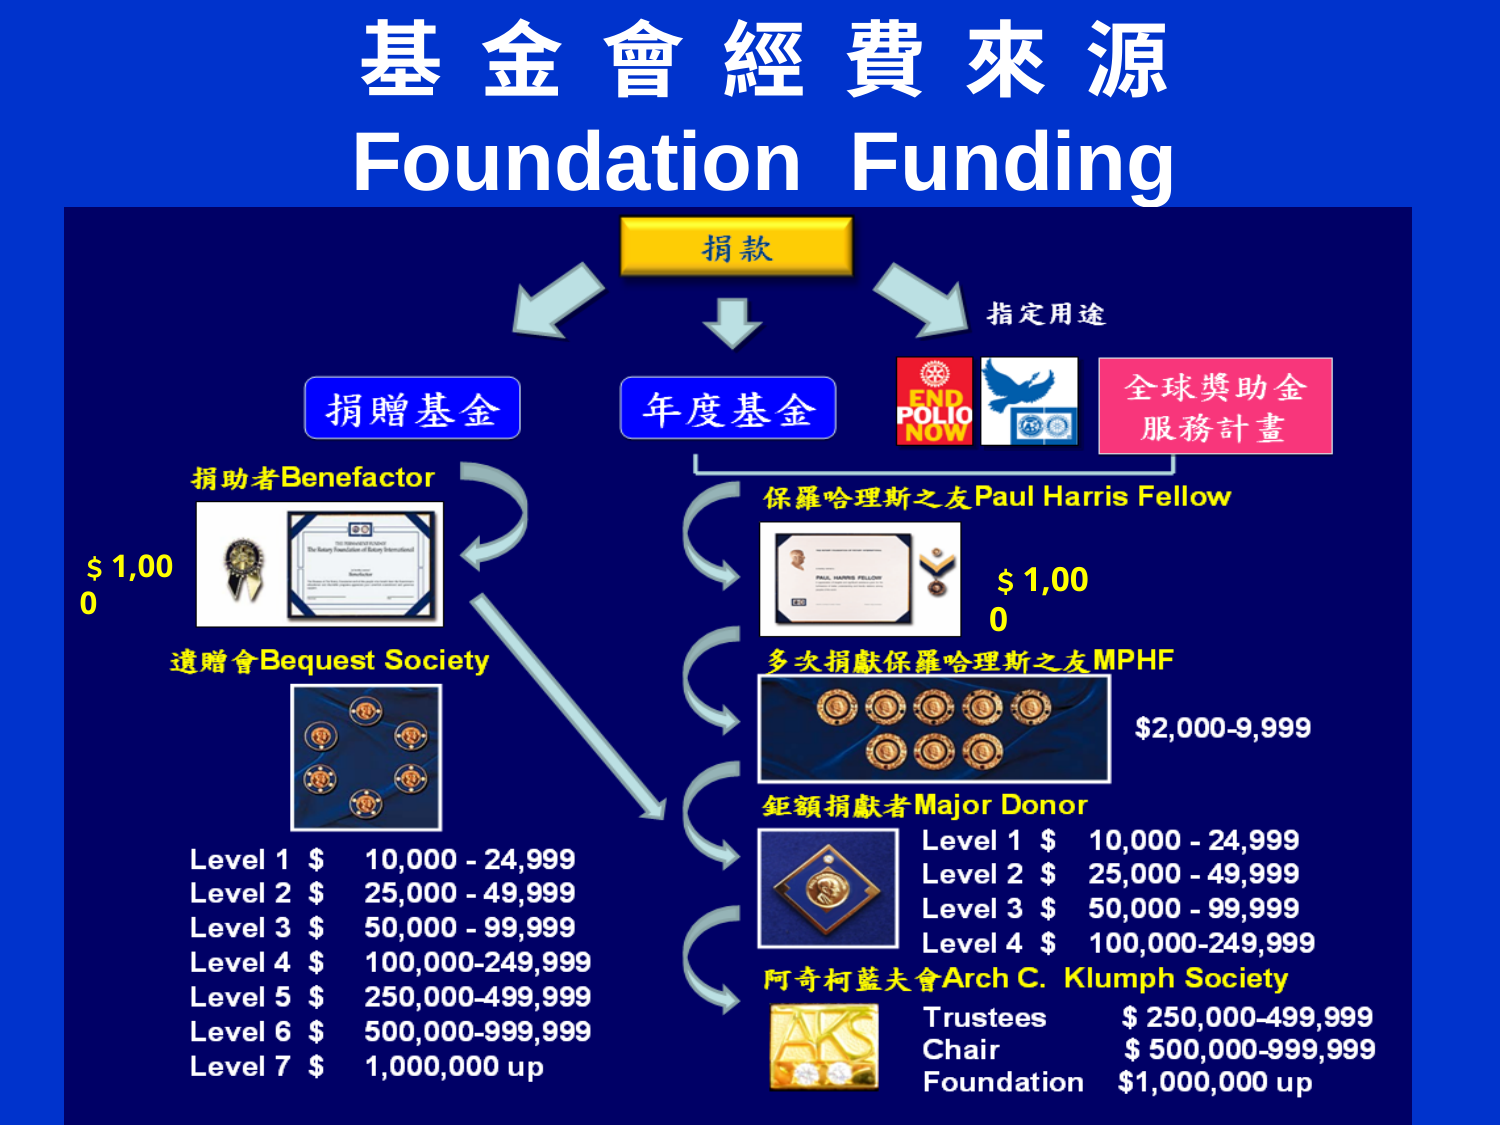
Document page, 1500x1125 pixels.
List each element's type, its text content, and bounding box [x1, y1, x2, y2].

title 基 金 會 經 費 來 源 Foundation Funding [89, 0, 1440, 188]
picture [64, 207, 1412, 1125]
